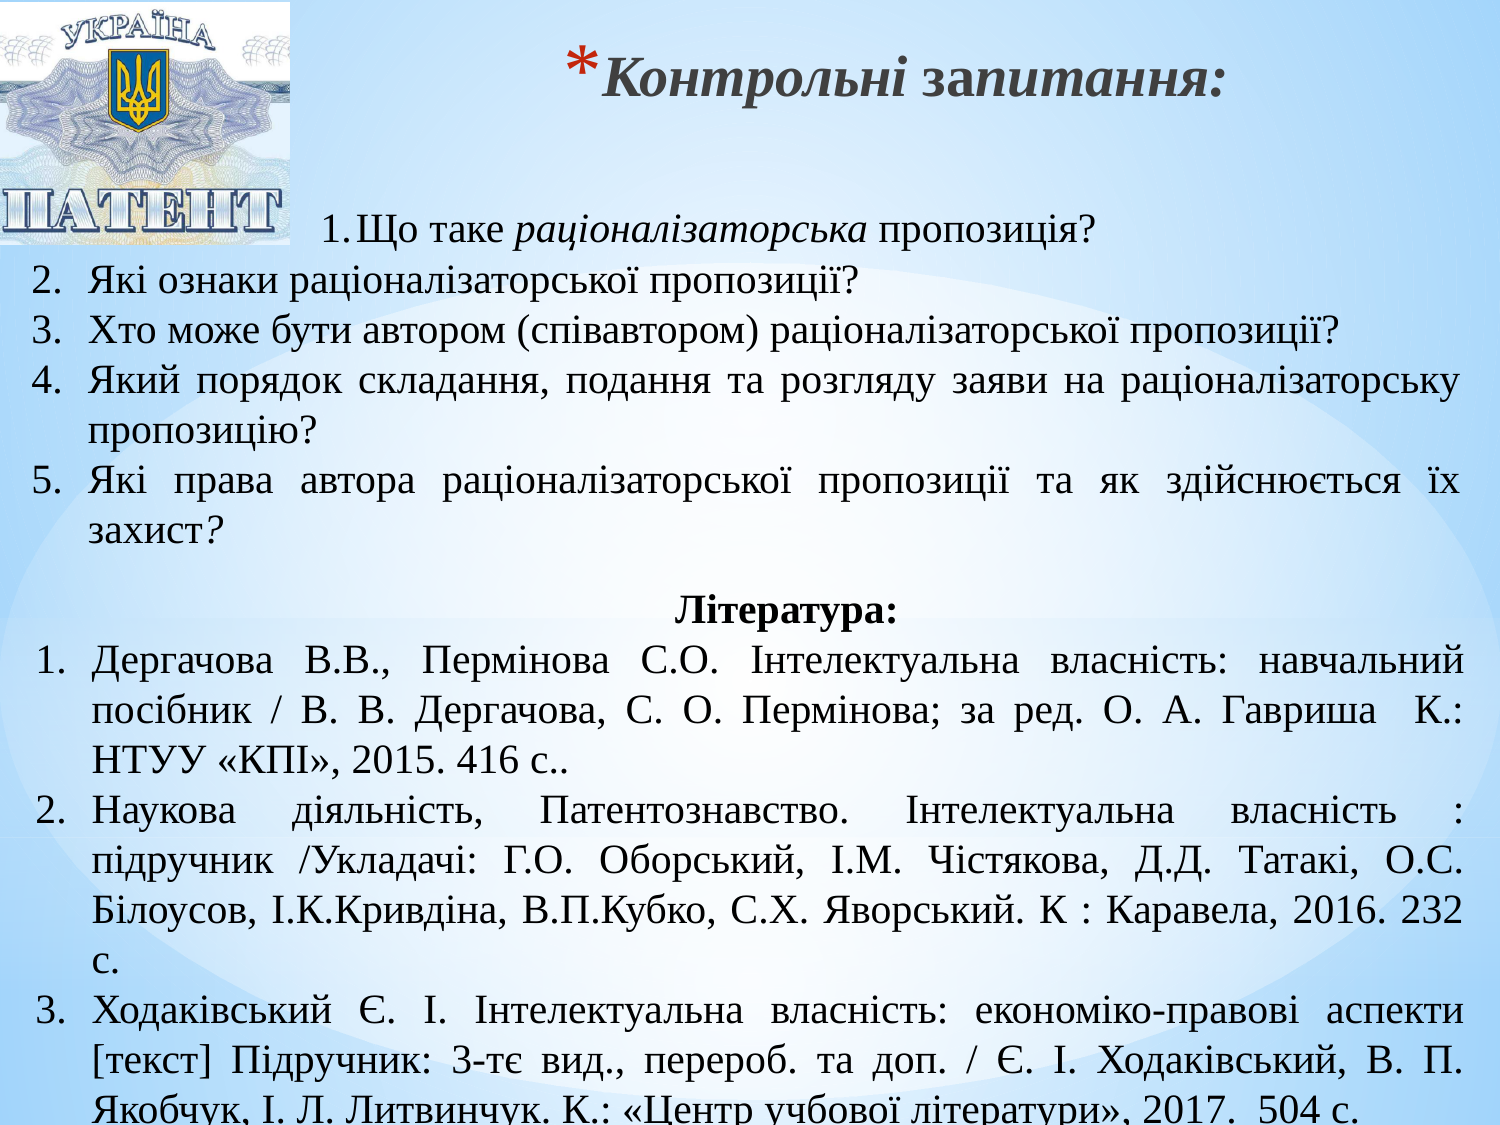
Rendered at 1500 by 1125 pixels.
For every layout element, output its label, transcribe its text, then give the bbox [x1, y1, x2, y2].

picture [0, 2, 290, 245]
text_box Контрольні запитання: [295, 30, 1477, 124]
text_box Література: Дергачова В.В., Пермінова С.О. Інтелектуальна власність: навчальний посібник / В. В. Дергачова, С. О. Пермінова; за ред. О. А. Гавриша К.: НТУУ «КПІ», 2015. 416 с.. Наукова діяльність, Патентознавство. Інтелектуальна власність : підручник /Укладачі: Г.О. Оборський, І.М. Чістякова, Д.Д. Татакі, О.С. Білоусов, І.К.Кривдіна, В.П.Кубко, С.Х. Яворський. К : Каравела, 2016. 232 с. Ходаківський Є. І. Інтелектуальна власність: економіко-правові аспекти [текст] Підручник: 3-тє вид., перероб. та доп. / Є. І. Ходаківський, В. П. Якобчук, І. Л. Литвинчук. К.: «Центр учбової літератури», 2017. 504 с. [20, 574, 1480, 1125]
text_box Що таке раціоналізаторська пропозиція? Які ознаки раціоналізаторської пропозиції? Хто може бути автором (співавтором) раціоналізаторської пропозиції? Який порядок складання, подання та розгляду заяви на раціоналізаторську пропозицію? Які права автора раціоналізаторської пропозиції та як здійснюється їх захист? [16, 193, 1476, 559]
